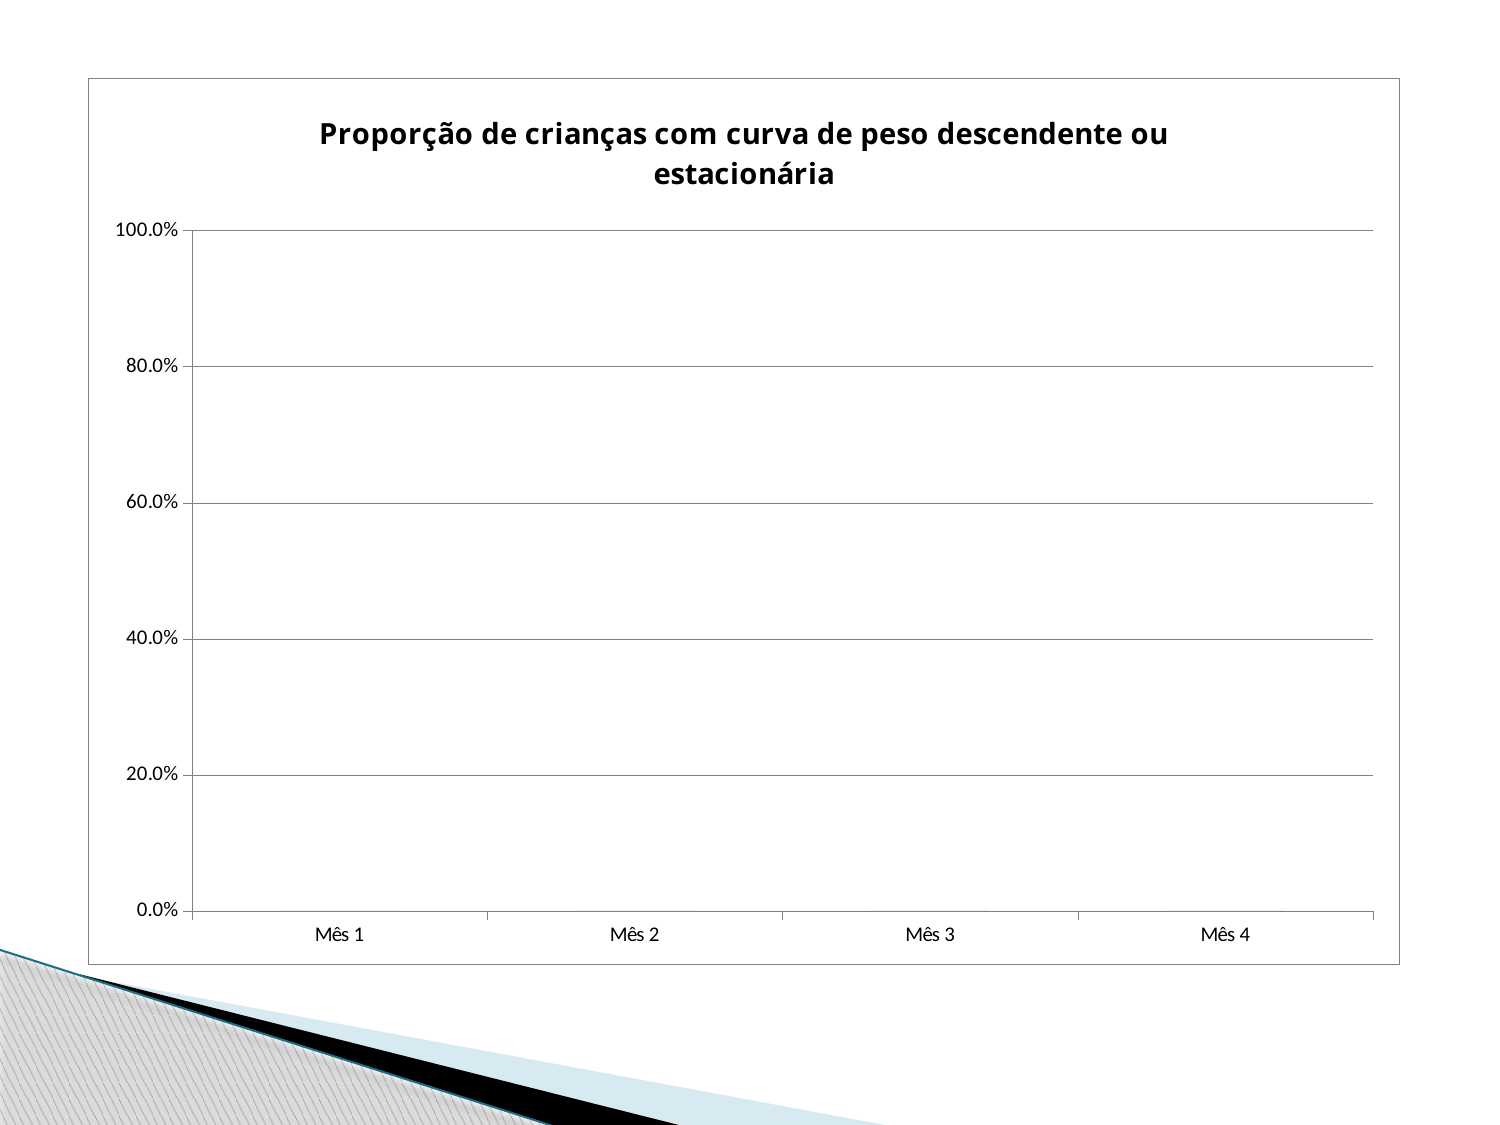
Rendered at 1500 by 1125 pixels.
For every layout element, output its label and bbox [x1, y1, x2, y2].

chart [88, 77, 1400, 965]
